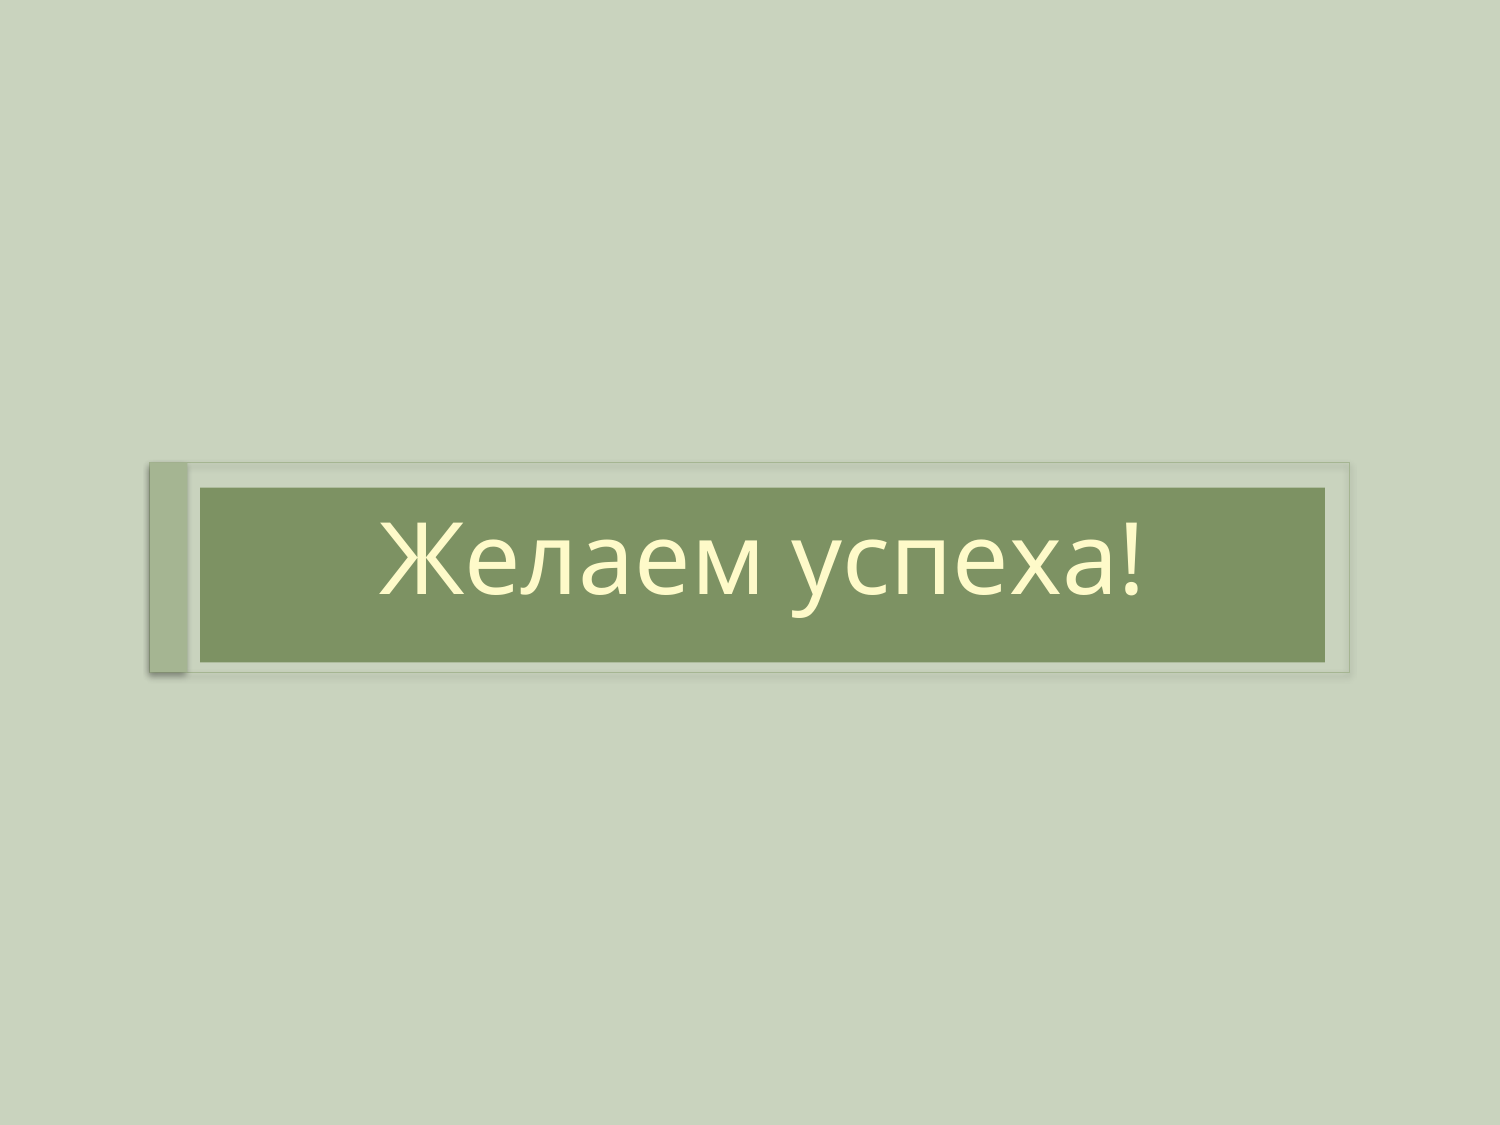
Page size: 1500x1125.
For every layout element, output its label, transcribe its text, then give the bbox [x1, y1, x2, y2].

title Желаем успеха! [200, 487, 1325, 663]
